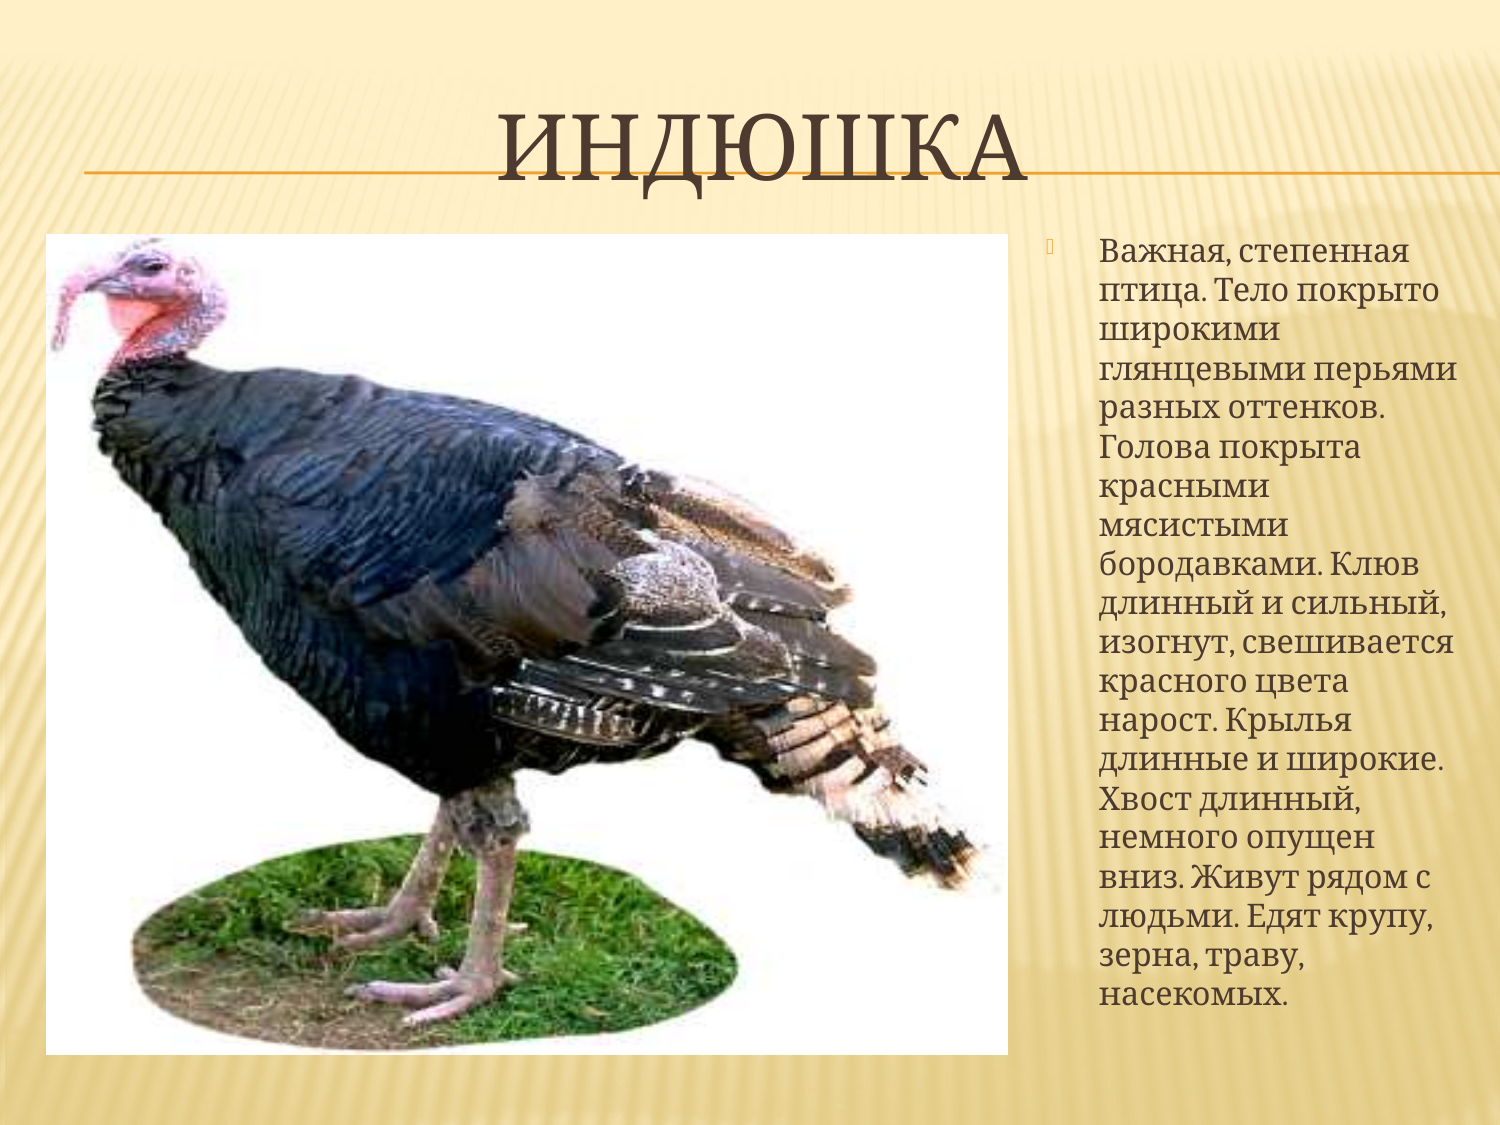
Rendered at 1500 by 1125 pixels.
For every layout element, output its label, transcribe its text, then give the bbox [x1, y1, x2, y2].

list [46, 234, 1009, 1055]
list Важная, степенная птица. Тело покрыто широкими глянцевыми перьями разных оттенков. Голова покрыта красными мясистыми бородавками. Клюв длинный и сильный, изогнут, свешивается красного цвета нарост. Крылья длинные и широкие. Хвост длинный, немного опущен вниз. Живут рядом с людьми. Едят крупу, зерна, траву, насекомых. [1031, 222, 1475, 1038]
title индюшка [49, 75, 1475, 213]
